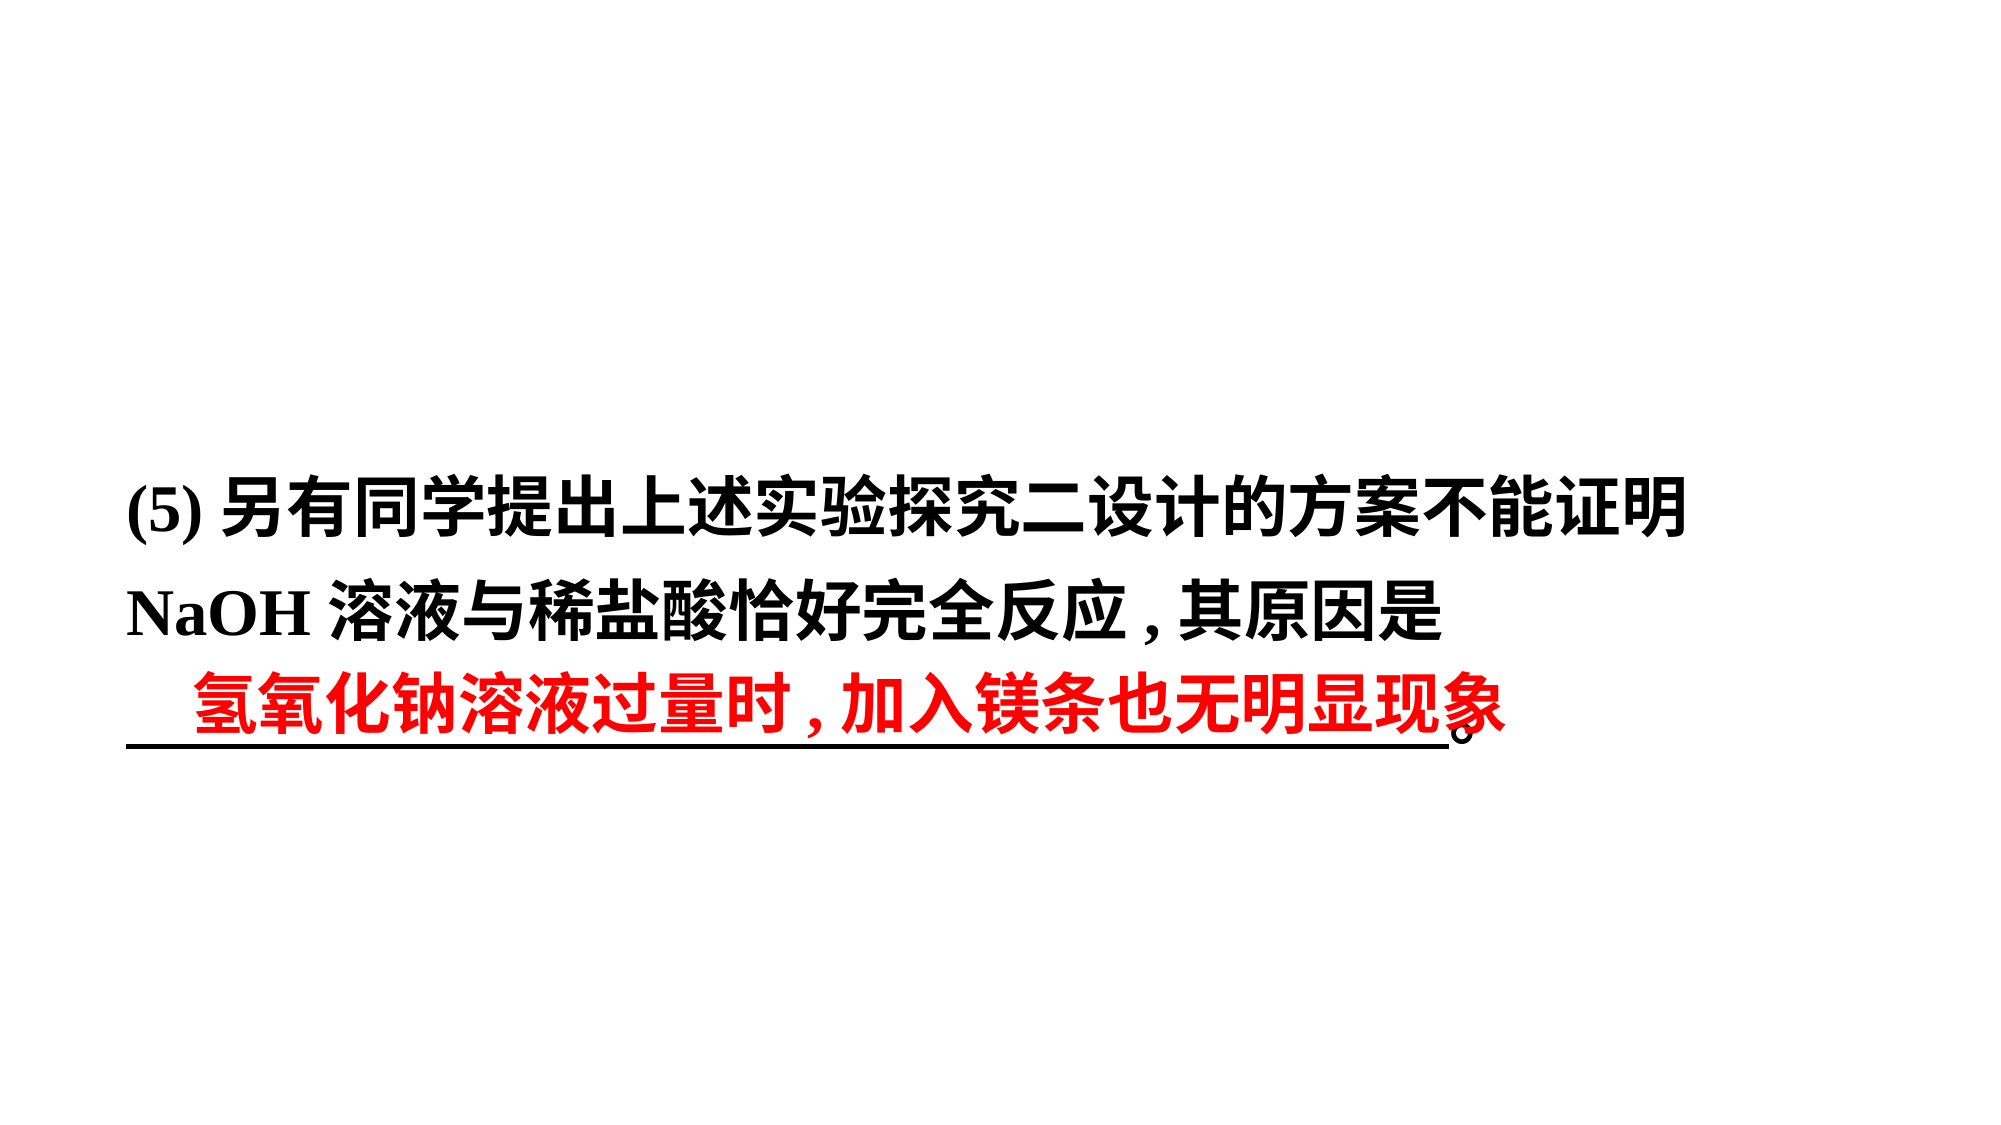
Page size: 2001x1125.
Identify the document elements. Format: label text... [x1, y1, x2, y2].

text_box 氢氧化钠溶液过量时,加入镁条也无明显现象 [109, 656, 1616, 748]
text_box (5)另有同学提出上述实验探究二设计的方案不能证明 NaOH溶液与稀盐酸恰好完全反应,其原因是 。 [111, 433, 1889, 760]
